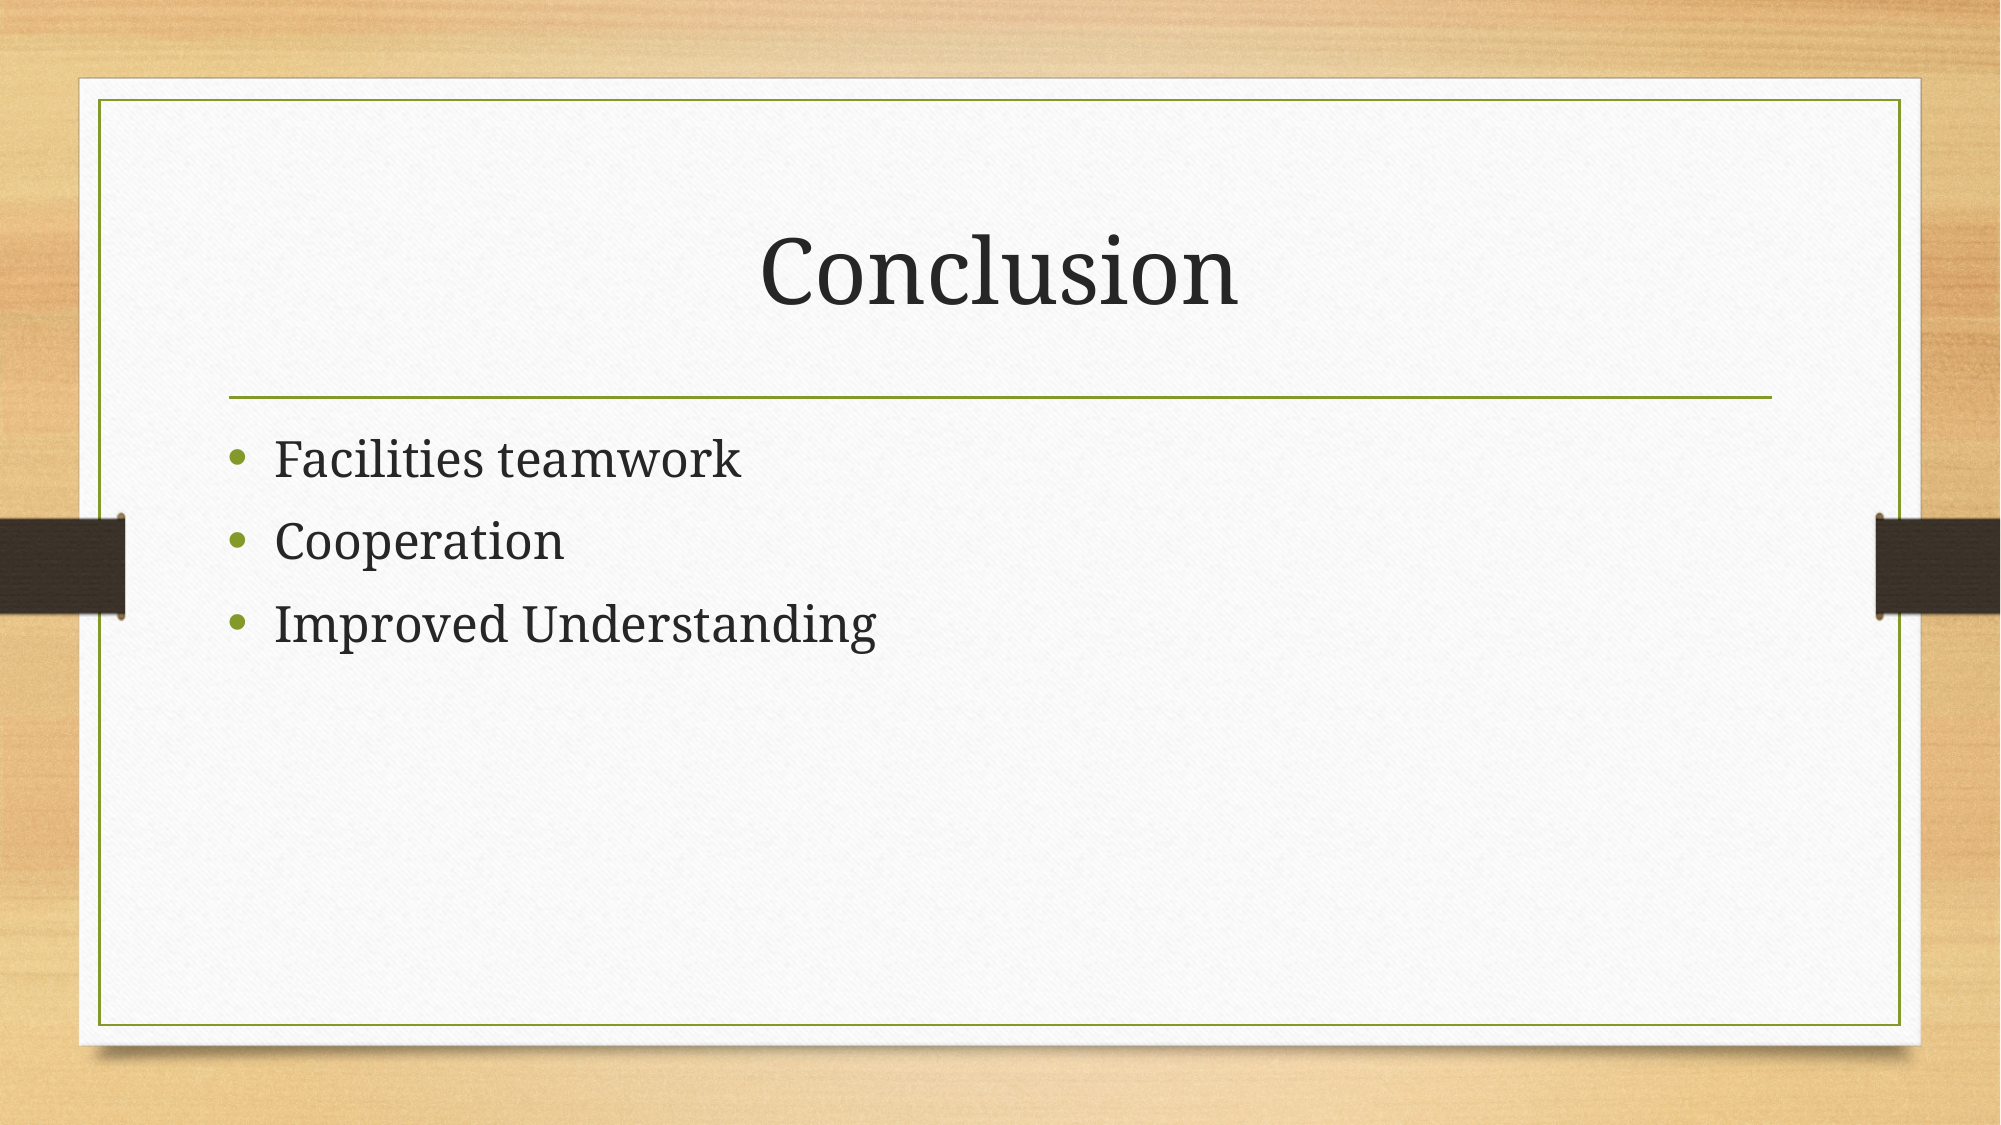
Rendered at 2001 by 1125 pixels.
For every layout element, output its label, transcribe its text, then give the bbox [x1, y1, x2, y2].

list Facilities teamwork Cooperation Improved Understanding [212, 419, 1788, 964]
picture [0, 0, 2001, 1125]
title Conclusion [212, 161, 1788, 375]
